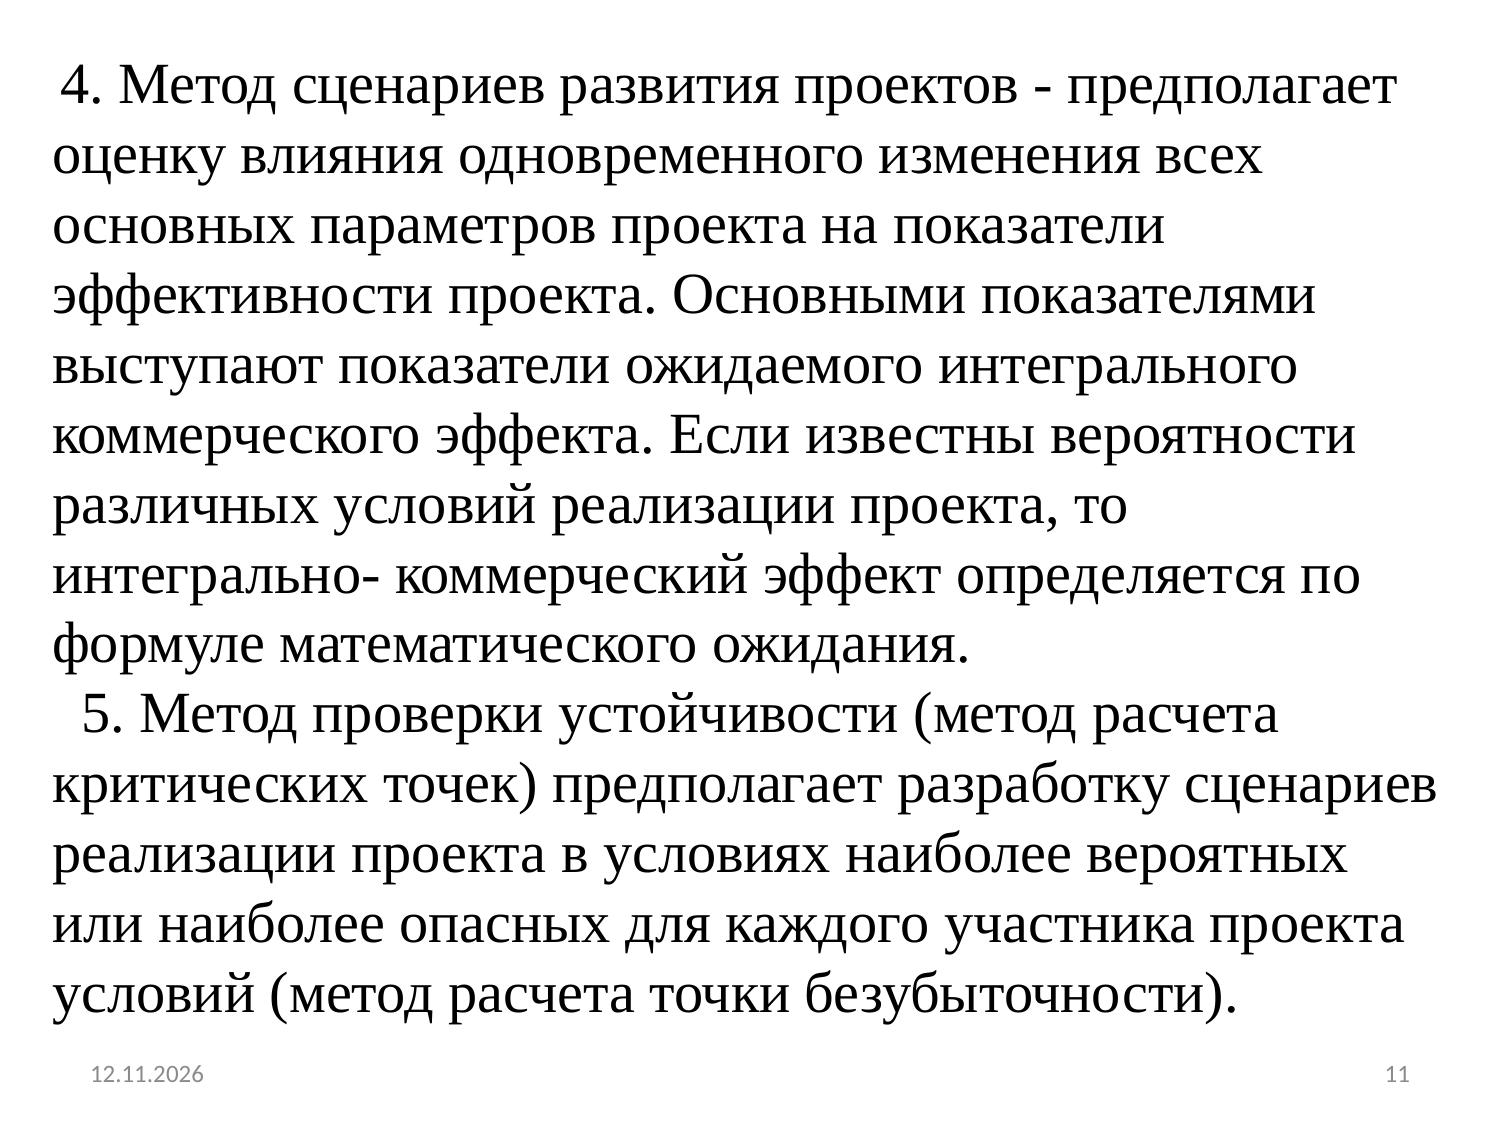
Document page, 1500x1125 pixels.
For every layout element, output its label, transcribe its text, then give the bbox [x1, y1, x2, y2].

text_box 4. Метод сценариев развития проектов - предполагает оценку влияния одновременного изменения всех основных параметров проекта на показатели эффективности проекта. Основными показателями выступают показатели ожидаемого интегрального коммерческого эффекта. Если известны вероятности различных условий реализации проекта, то интегрально- коммерческий эффект определяется по формуле математического ожидания. 5. Метод проверки устойчивости (метод расчета критических точек) предполагает разработку сценариев реализации проекта в условиях наиболее вероятных или наиболее опасных для каждого участника проекта условий (метод расчета точки безубыточности). [37, 37, 1463, 1032]
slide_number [75, 1042, 425, 1103]
slide_number 11 [1074, 1042, 1425, 1103]
